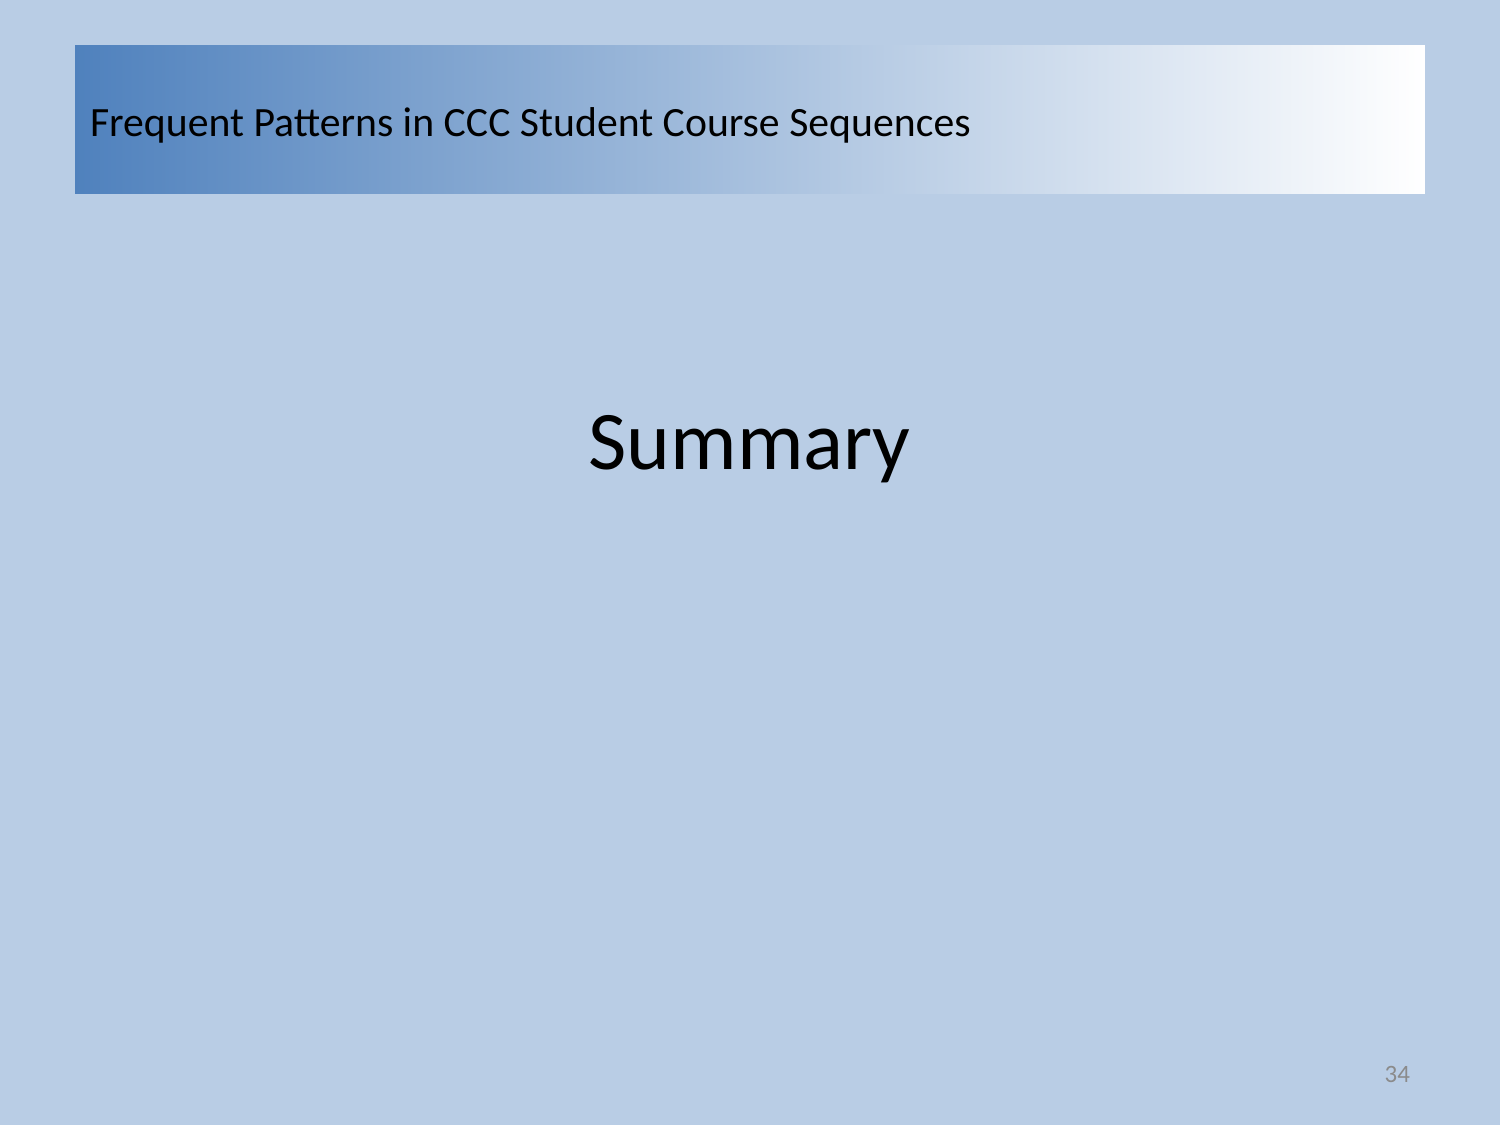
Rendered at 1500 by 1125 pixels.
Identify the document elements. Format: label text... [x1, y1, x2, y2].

title Frequent Patterns in CCC Student Course Sequences [75, 45, 1425, 194]
slide_number 34 [1074, 1042, 1425, 1103]
list Summary [75, 262, 1425, 1005]
